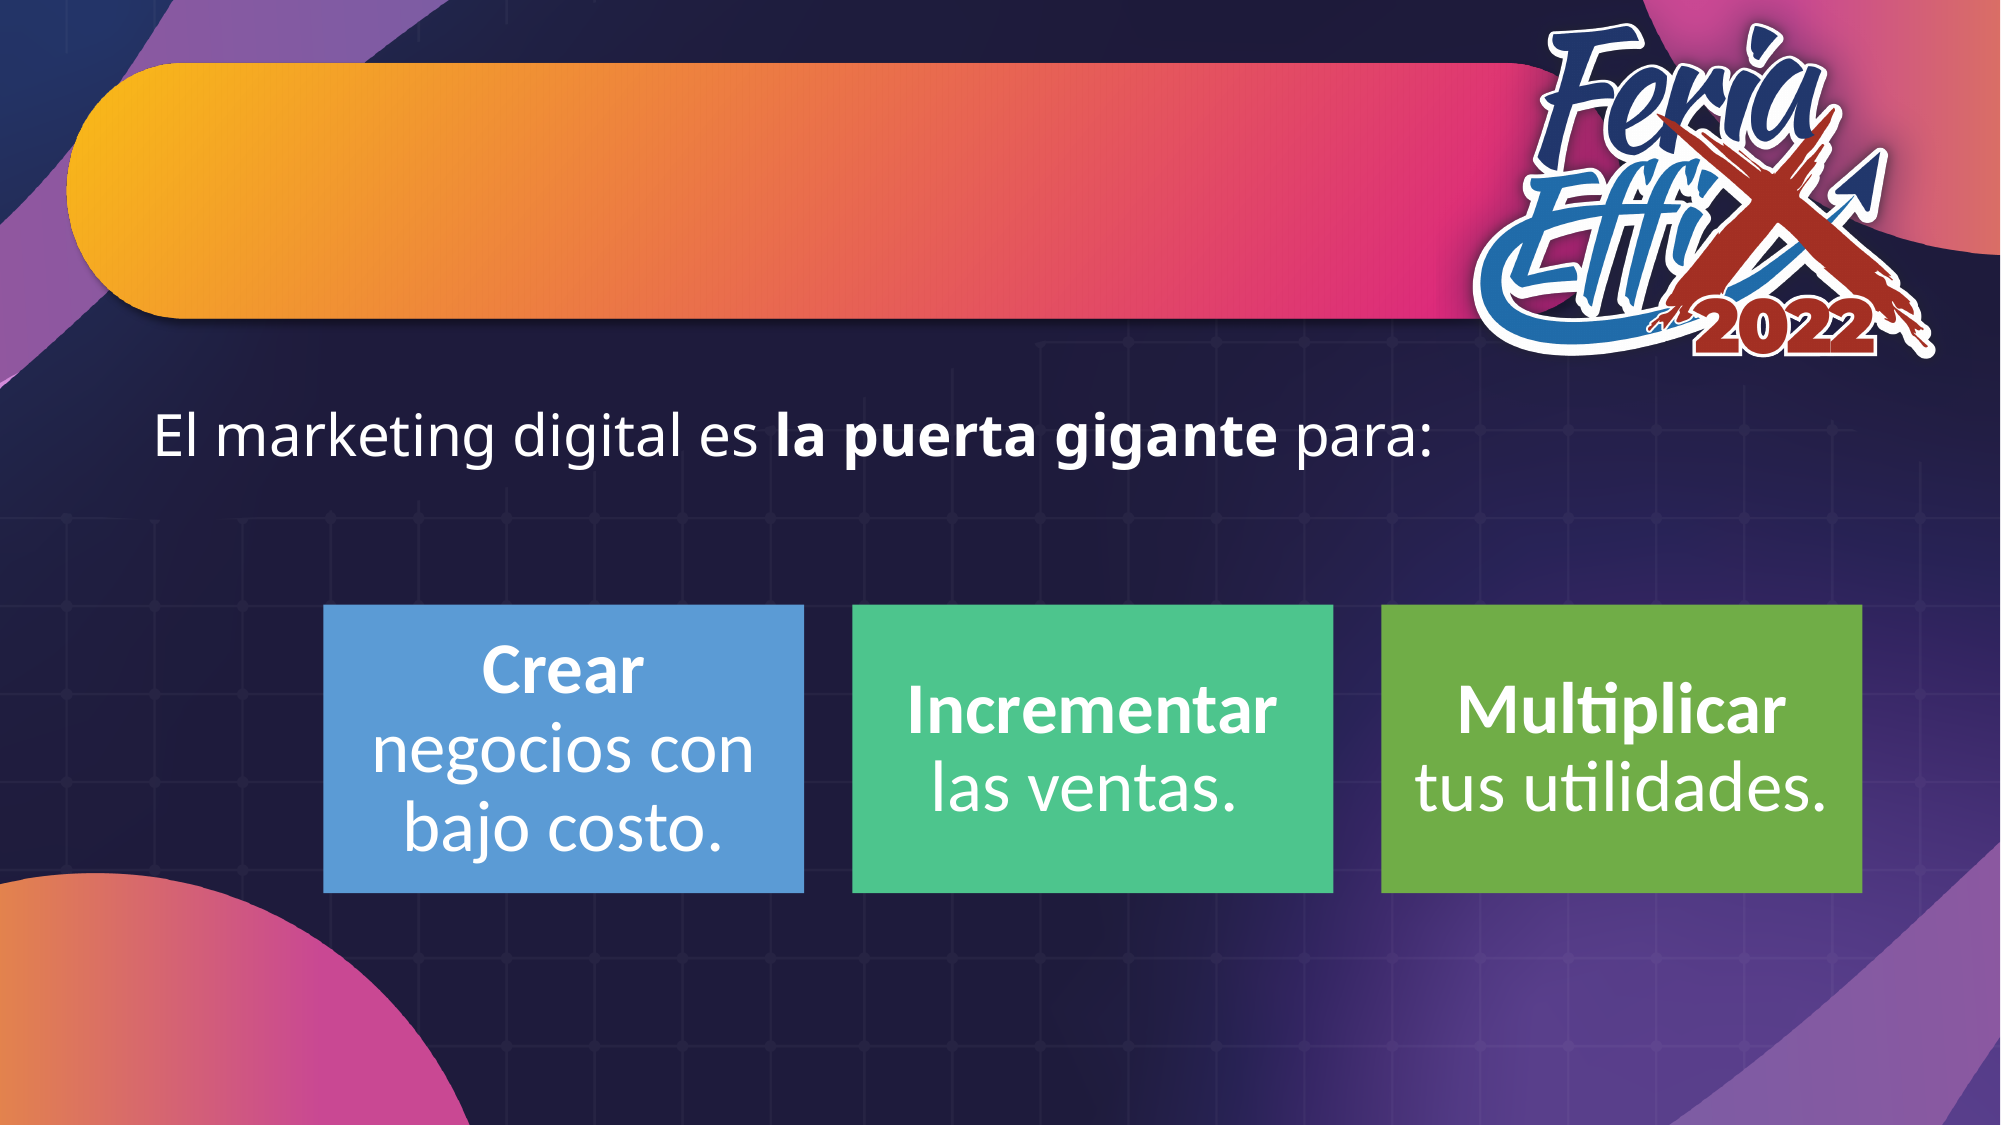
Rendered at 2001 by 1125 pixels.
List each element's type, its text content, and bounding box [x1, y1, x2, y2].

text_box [323, 483, 1863, 1015]
picture [0, 0, 2001, 1125]
list El marketing digital es la puerta gigante para: [137, 398, 1863, 484]
